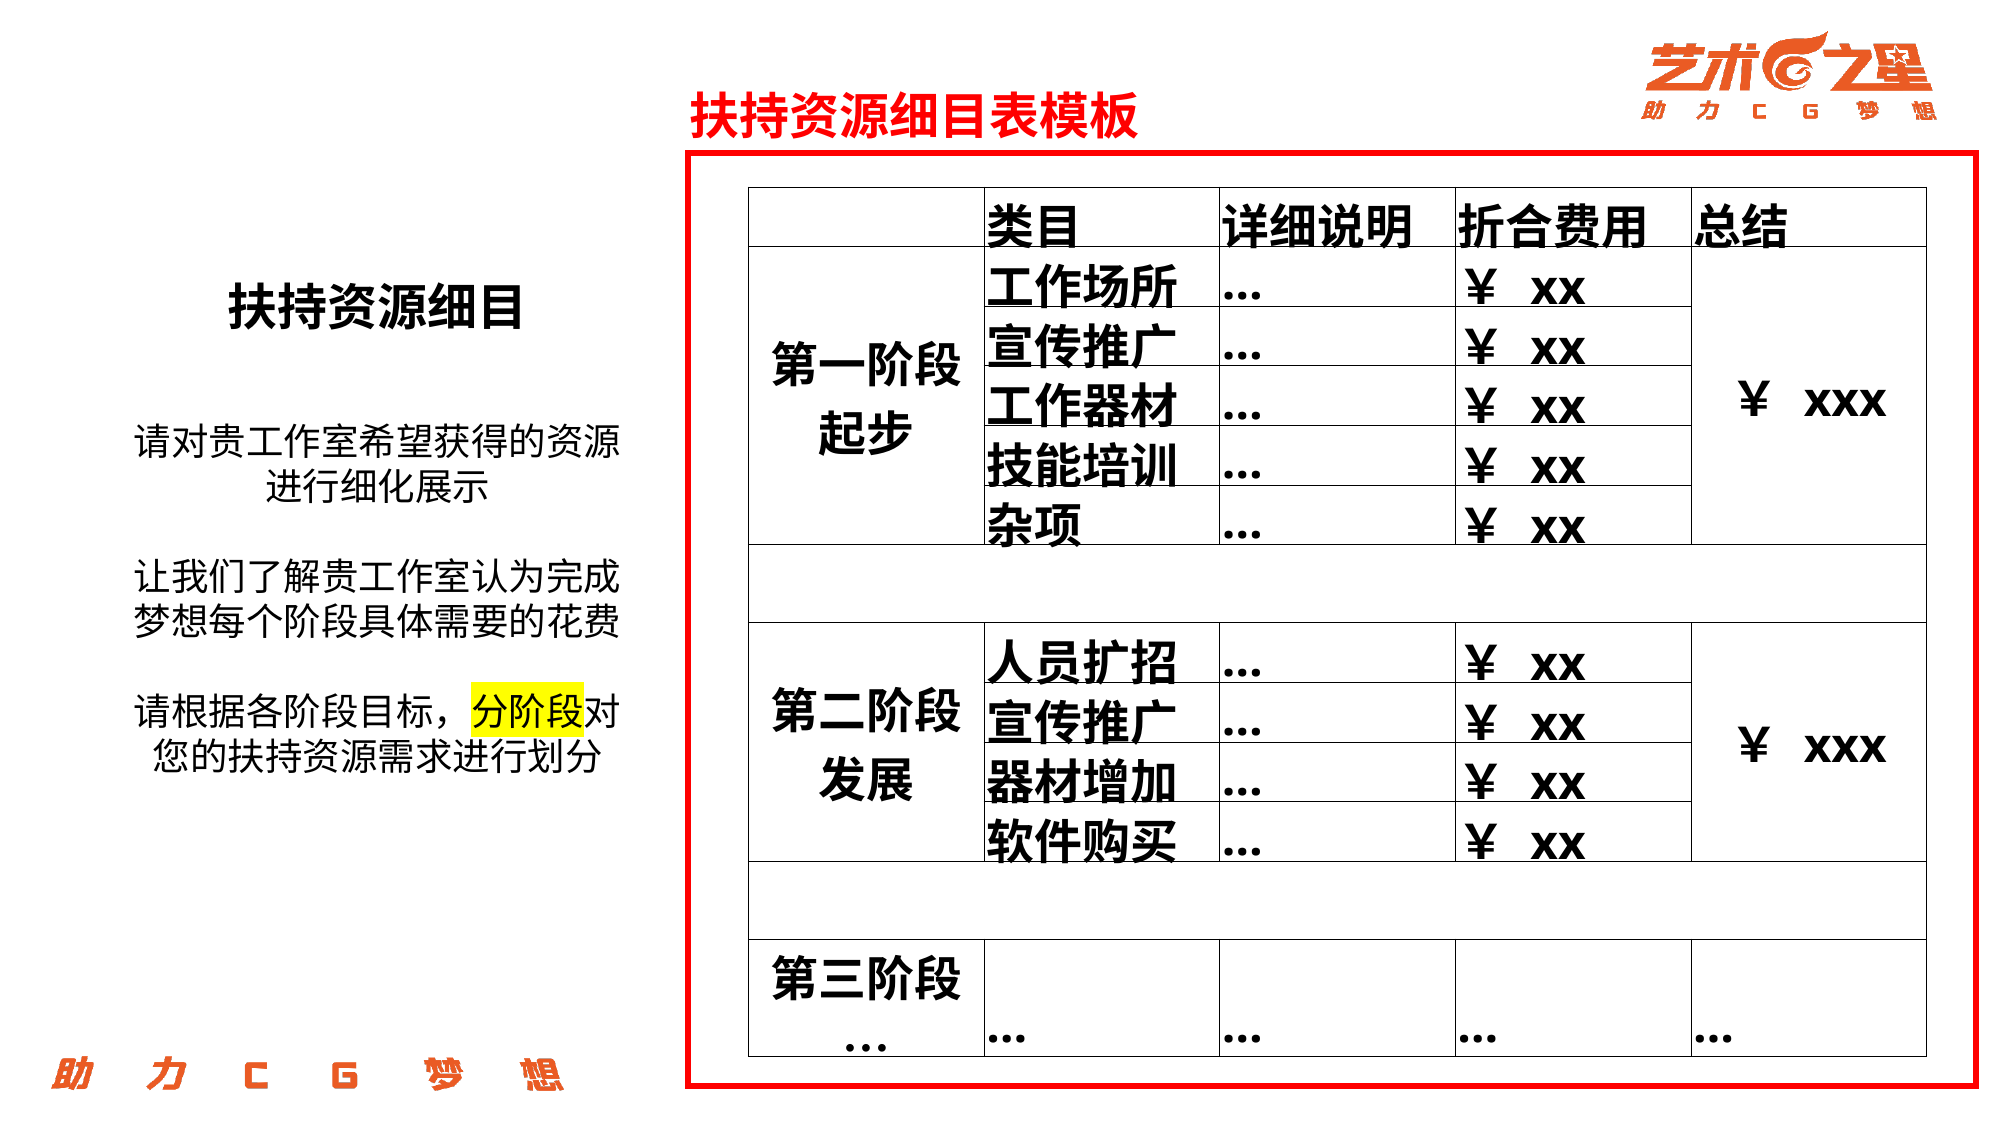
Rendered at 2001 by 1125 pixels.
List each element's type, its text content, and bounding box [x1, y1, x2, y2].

text_box 扶持资源细目 [104, 268, 652, 343]
picture [51, 1056, 564, 1091]
text_box 请对贵工作室希望获得的资源进行细化展示 让我们了解贵工作室认为完成梦想每个阶段具体需要的花费 请根据各阶段目标，分阶段对您的扶持资源需求进行划分 [104, 410, 652, 786]
text_box 扶持资源细目表模板 [674, 77, 1162, 153]
text_box [687, 152, 1977, 1087]
picture [1641, 30, 1937, 120]
